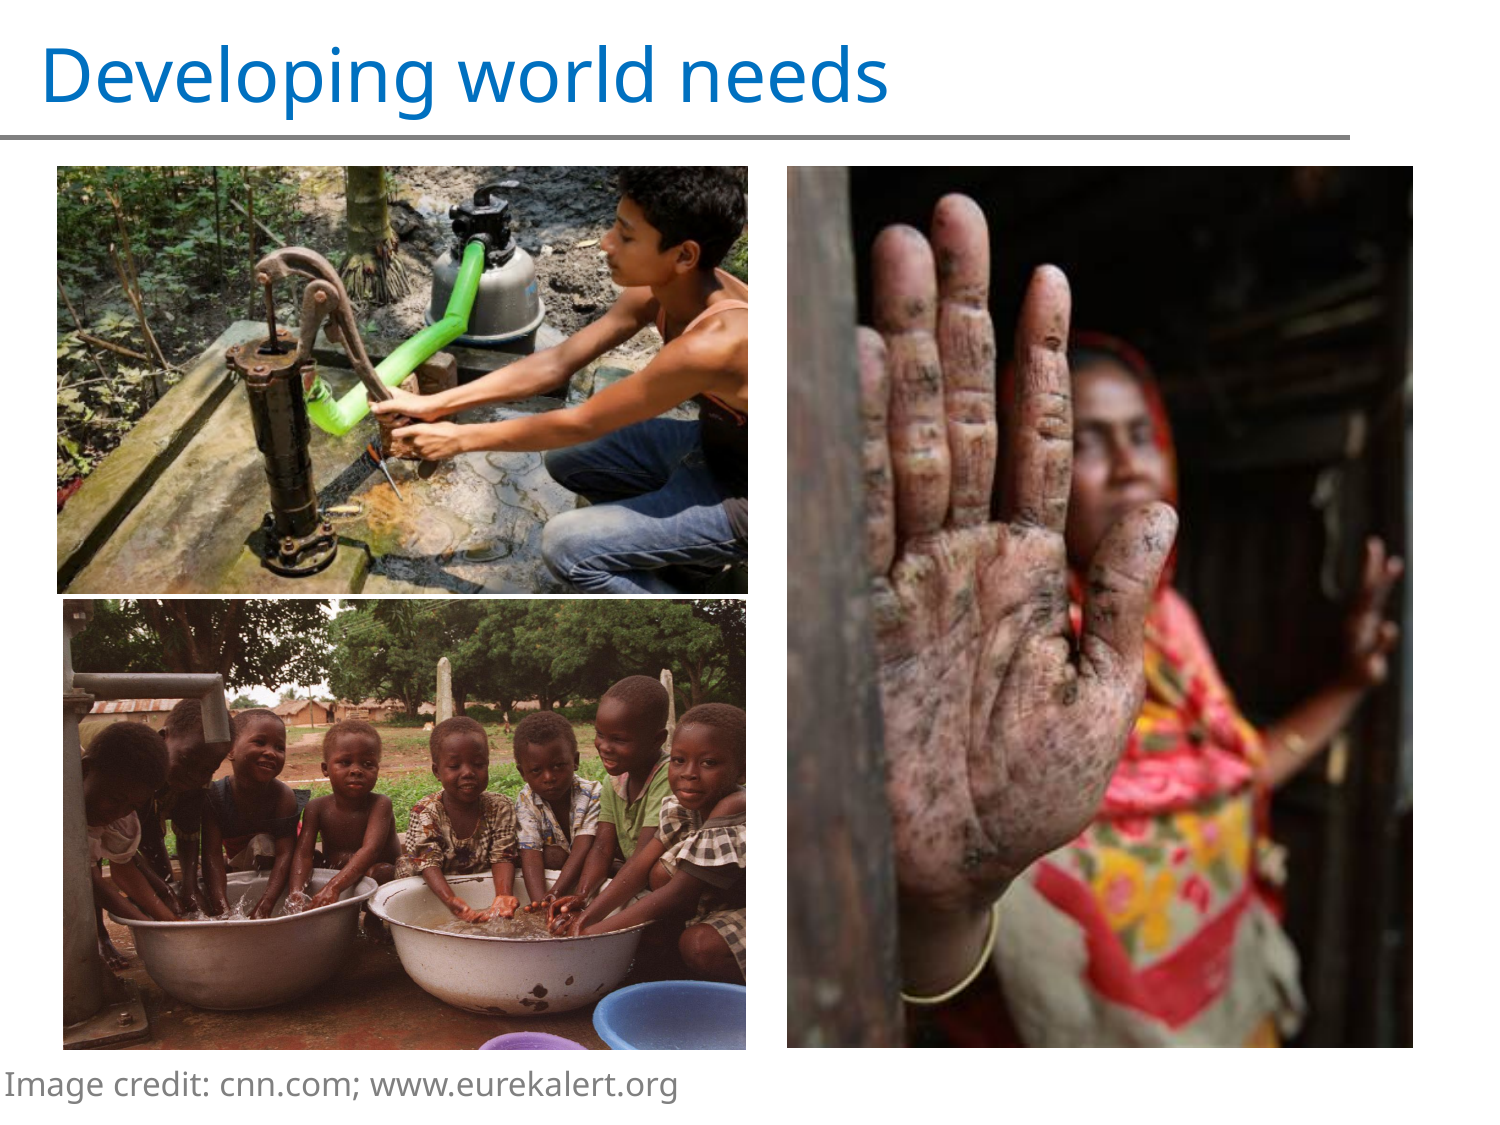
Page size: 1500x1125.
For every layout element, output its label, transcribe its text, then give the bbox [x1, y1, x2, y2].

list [57, 166, 748, 595]
title Developing world needs [24, 7, 1375, 138]
picture [62, 599, 747, 1051]
picture [787, 166, 1413, 1048]
text_box Image credit: cnn.com; www.eurekalert.org [0, 1056, 696, 1111]
